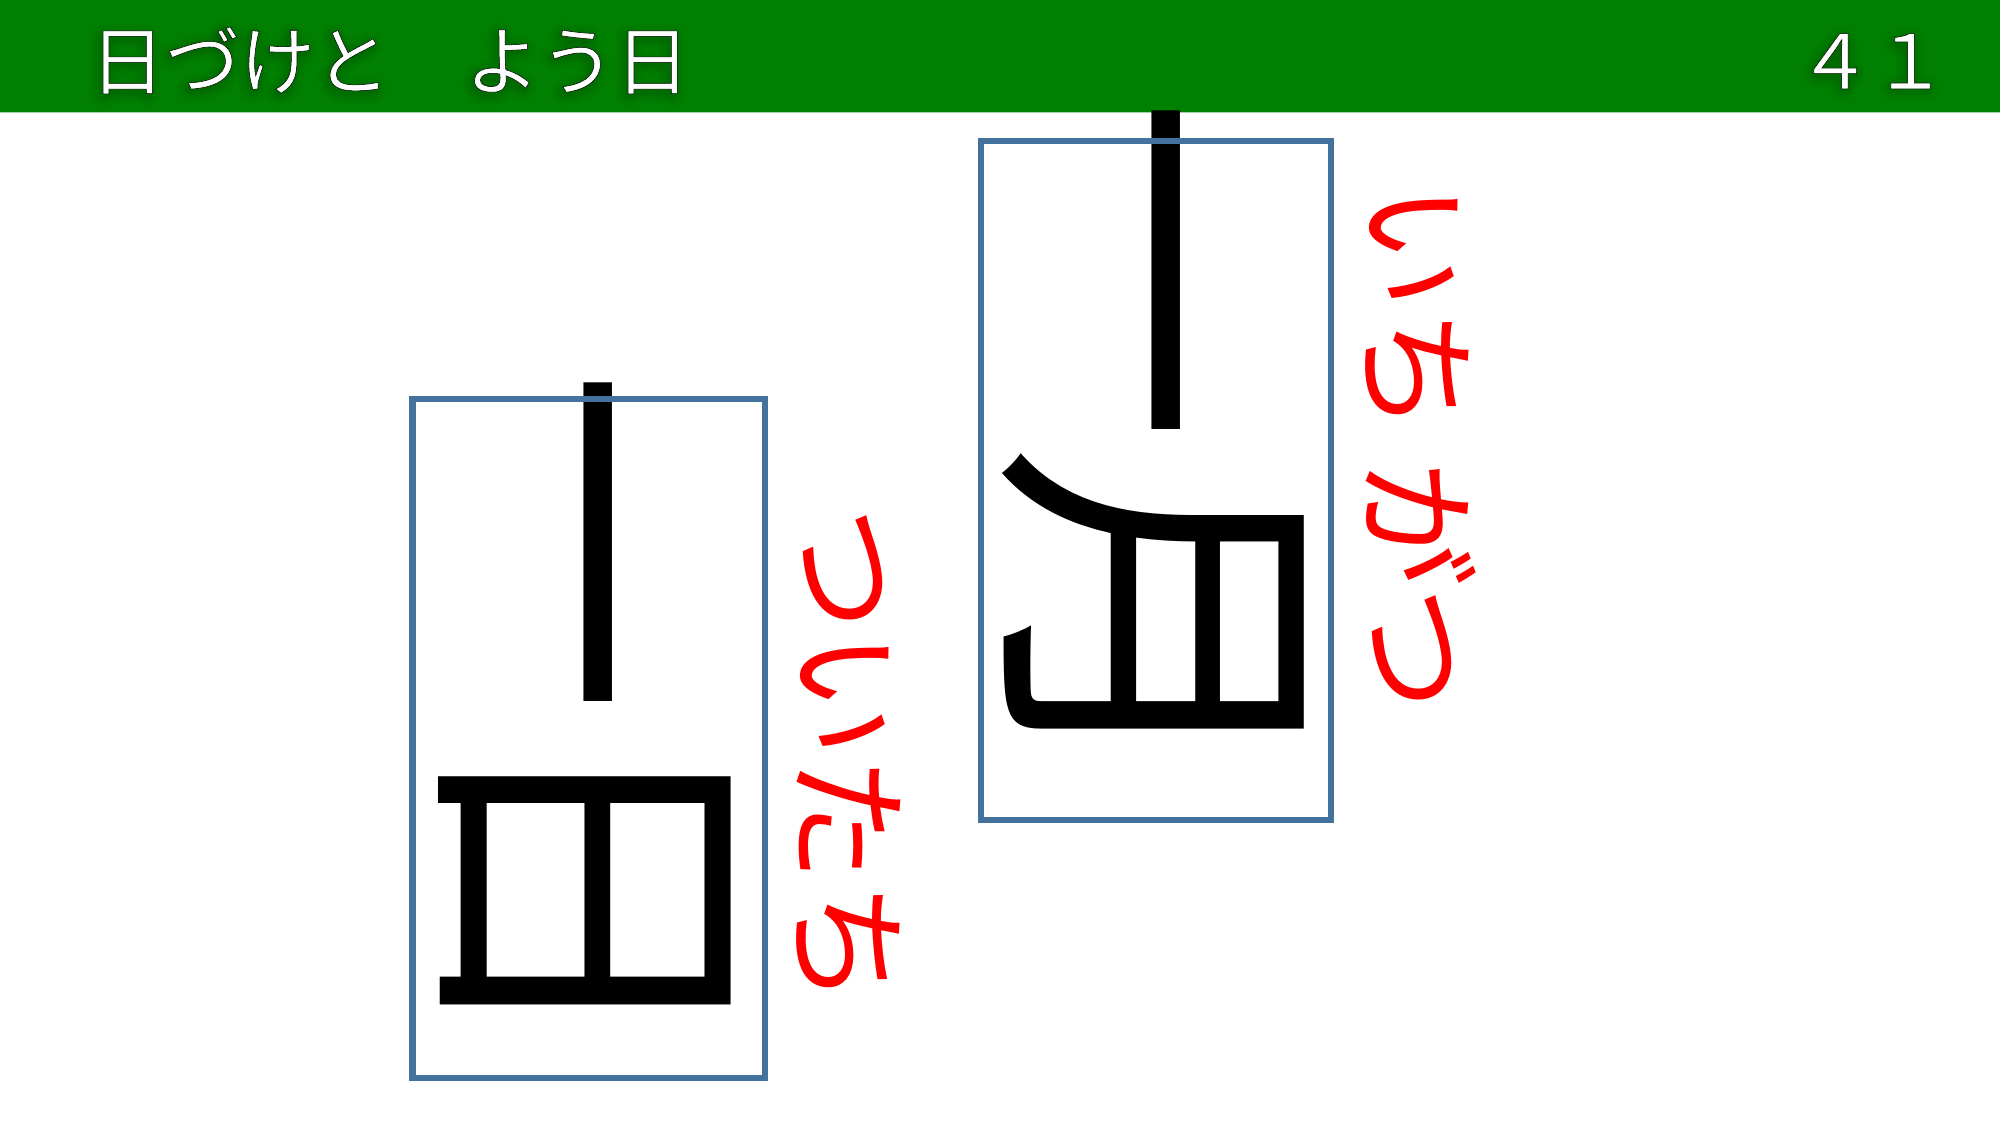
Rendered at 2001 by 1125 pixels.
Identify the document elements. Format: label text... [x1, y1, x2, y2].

text_box [980, 140, 1332, 821]
text_box ４１ [1782, 6, 1963, 112]
text_box いち がつ [1332, 168, 1503, 752]
text_box 日づけと よう日 [75, 6, 1020, 112]
text_box [0, 0, 2000, 113]
text_box [411, 398, 766, 1079]
text_box ついたち [766, 491, 935, 1012]
text_box 一日 [366, 352, 818, 1125]
text_box 一月 [934, 81, 1387, 853]
